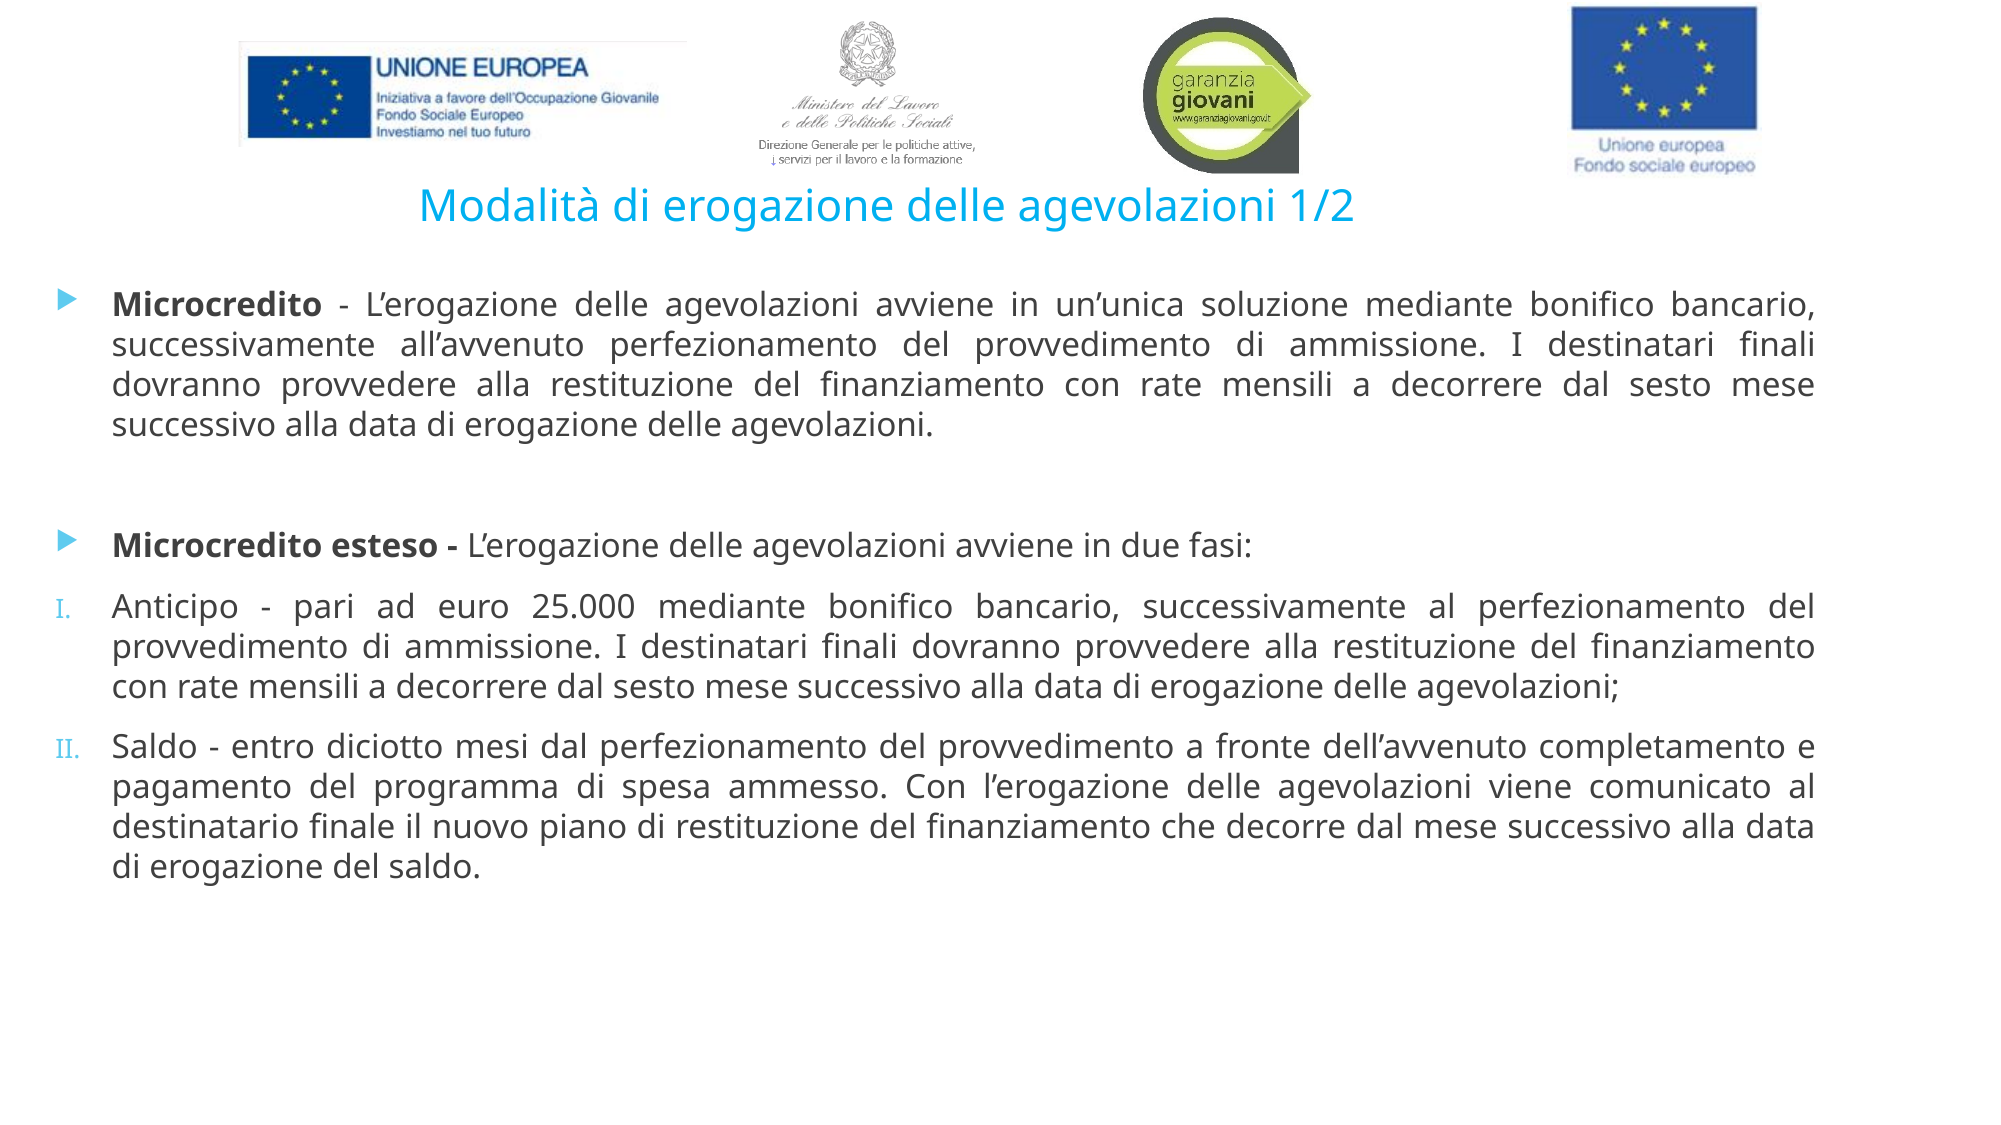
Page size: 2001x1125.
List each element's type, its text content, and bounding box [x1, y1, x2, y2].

picture [1139, 11, 1318, 169]
title Modalità di erogazione delle agevolazioni 1/2 [182, 169, 1593, 275]
picture [1567, 2, 1762, 186]
picture [758, 18, 978, 169]
picture [238, 41, 687, 147]
list Microcredito - L’erogazione delle agevolazioni avviene in un’unica soluzione mediante bonifico bancario, successivamente all’avvenuto perfezionamento del provvedimento di ammissione. I destinatari finali dovranno provvedere alla restituzione del finanziamento con rate mensili a decorrere dal sesto mese successivo alla data di erogazione delle agevolazioni. Microcredito esteso - L’erogazione delle agevolazioni avviene in due fasi: Anticipo - pari ad euro 25.000 mediante bonifico bancario, successivamente al perfezionamento del provvedimento di ammissione. I destinatari finali dovranno provvedere alla restituzione del finanziamento con rate mensili a decorrere dal sesto mese successivo alla data di erogazione delle agevolazioni; Saldo - entro diciotto mesi dal perfezionamento del provvedimento a fronte dell’avvenuto completamento e pagamento del programma di spesa ammesso. Con l’erogazione delle agevolazioni viene comunicato al destinatario finale il nuovo piano di restituzione del finanziamento che decorre dal mese successivo alla data di erogazione del saldo. [40, 275, 1834, 1118]
